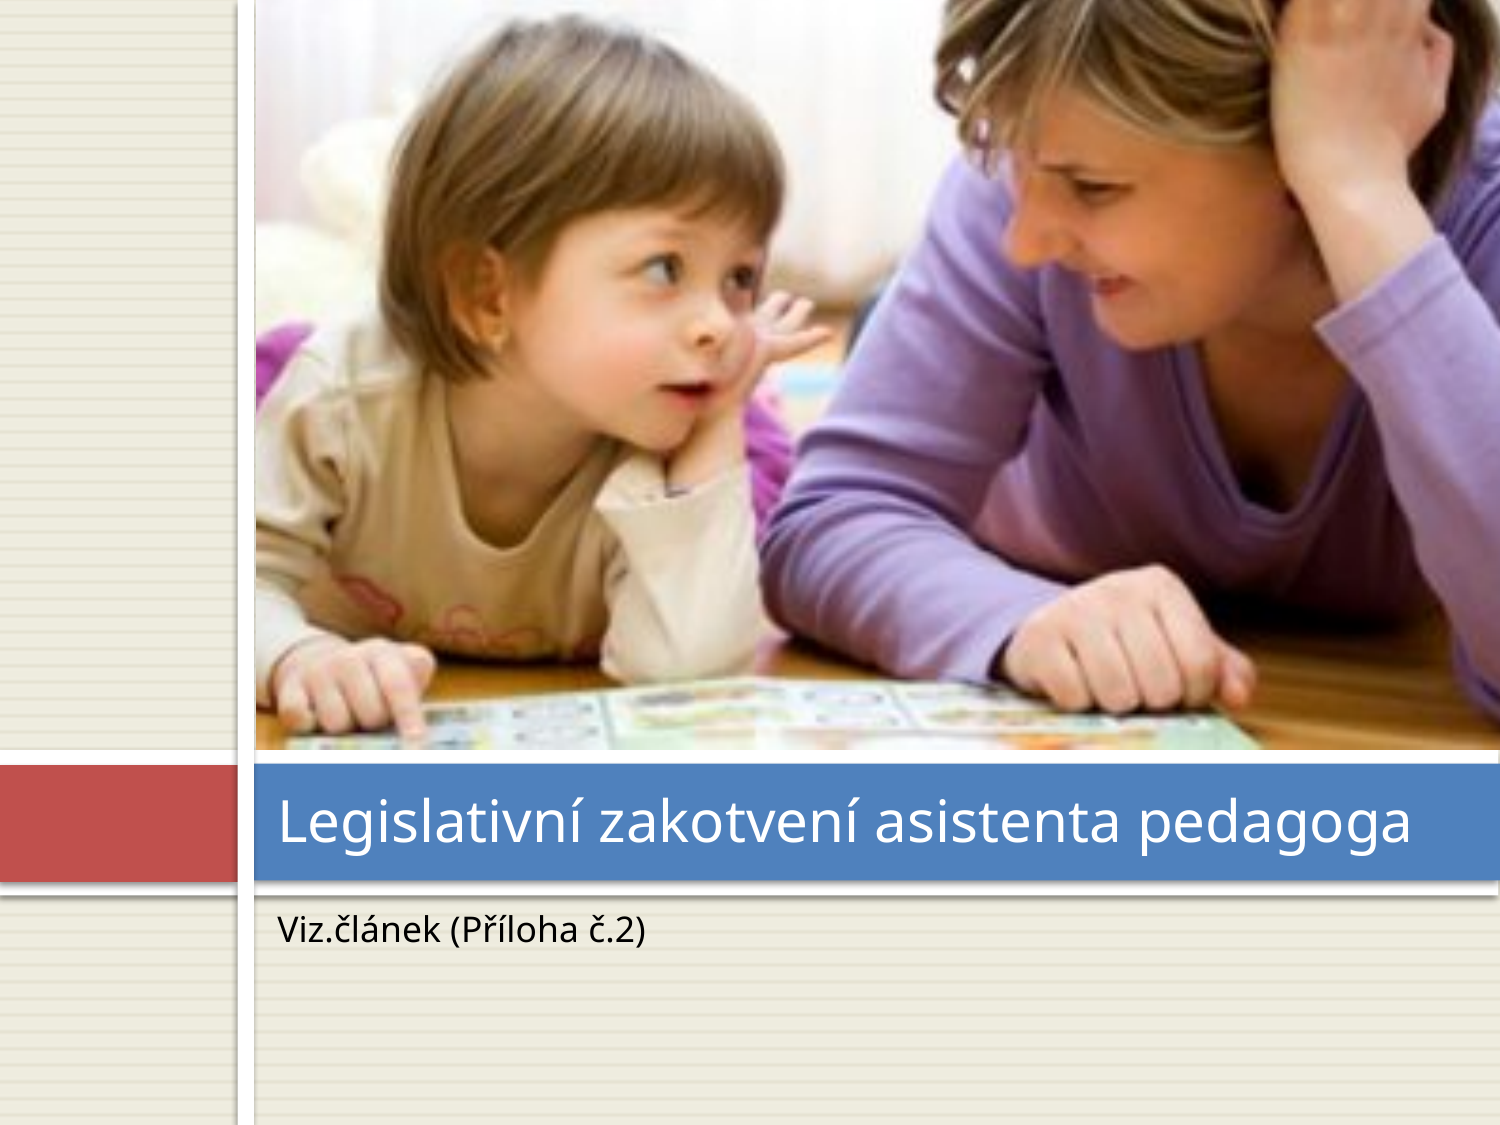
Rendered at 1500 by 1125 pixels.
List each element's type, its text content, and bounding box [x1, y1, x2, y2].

list Viz.článek (Příloha č.2) [262, 900, 1463, 1013]
title Legislativní zakotvení asistenta pedagoga [262, 762, 1463, 875]
picture [255, 0, 1500, 750]
